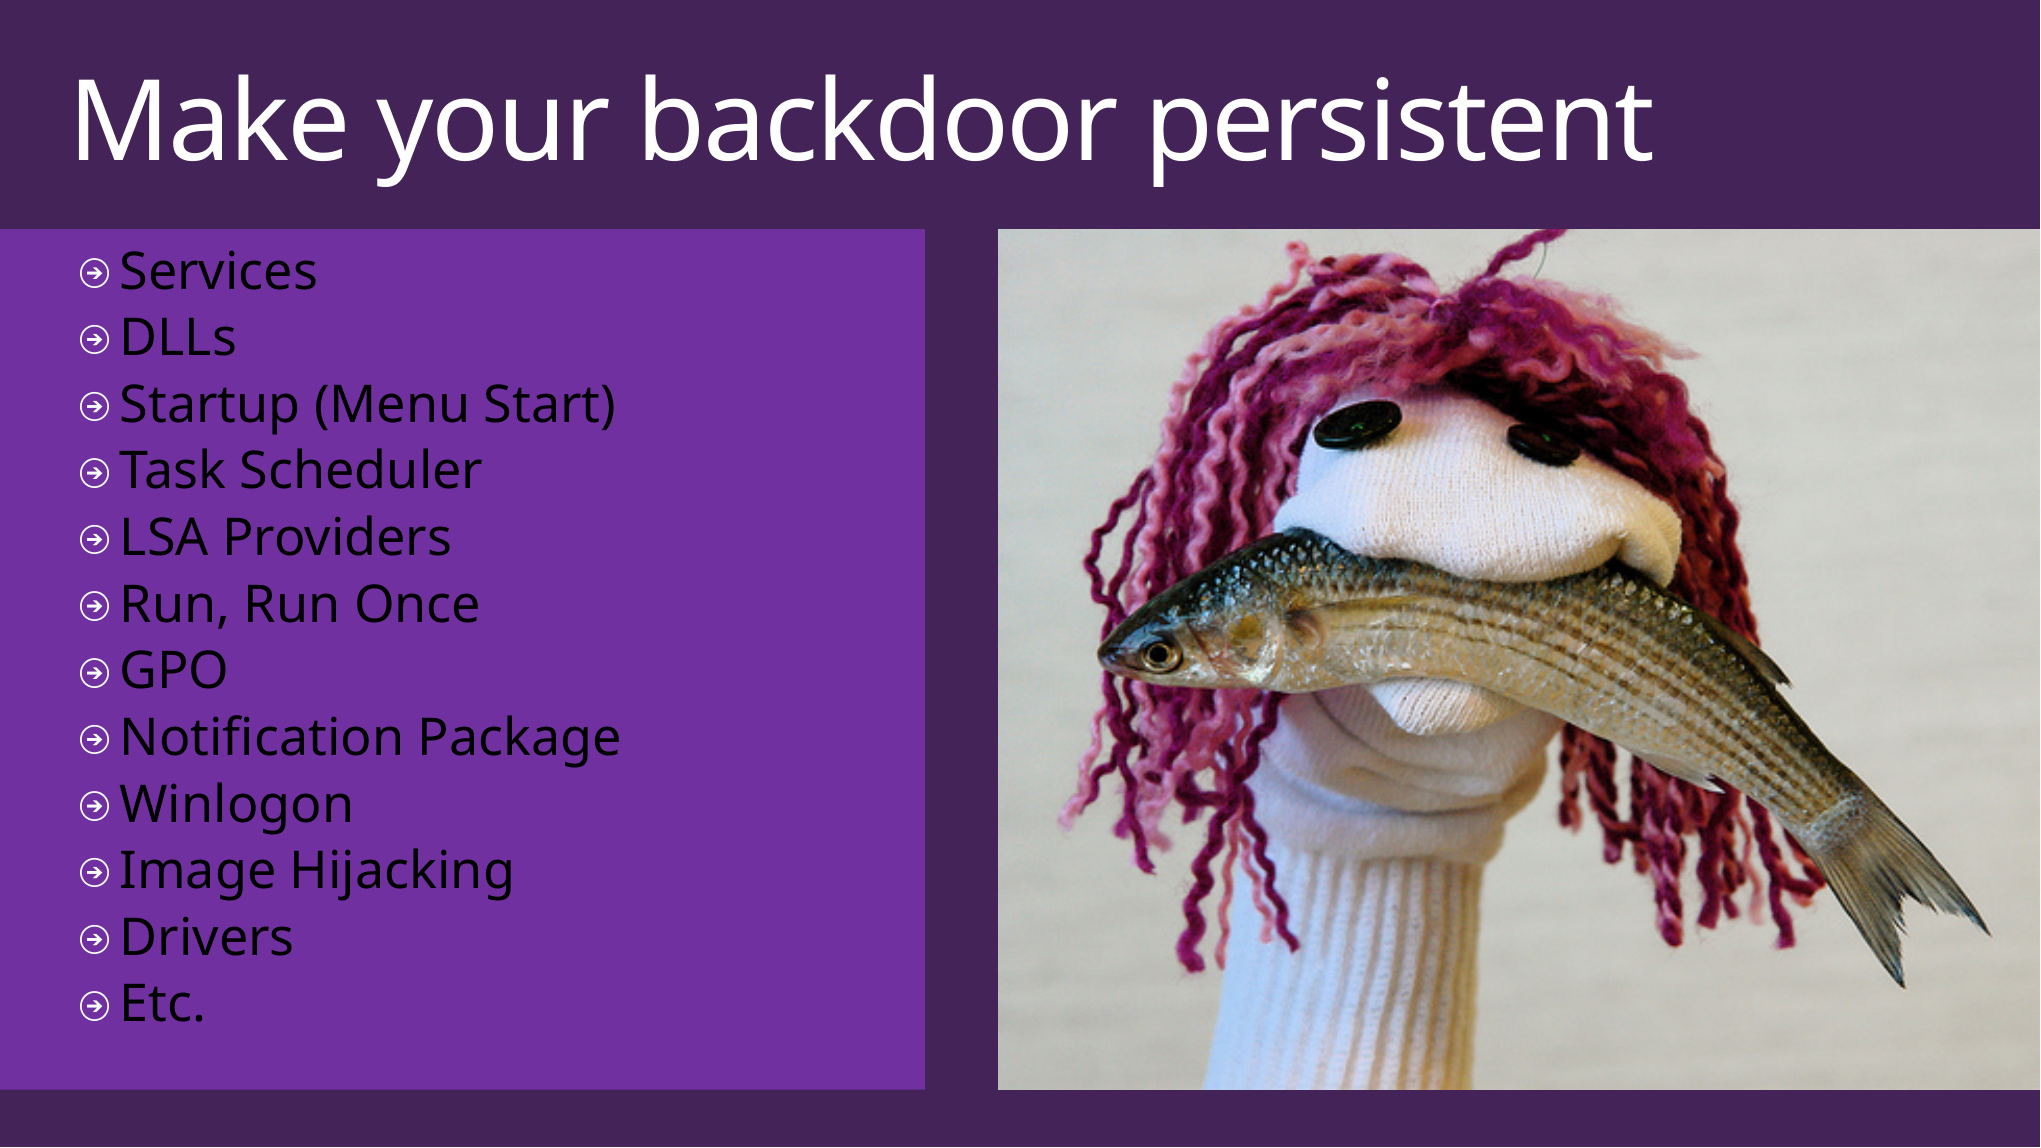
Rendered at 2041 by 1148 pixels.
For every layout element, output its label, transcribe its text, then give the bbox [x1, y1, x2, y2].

picture [80, 850, 117, 887]
picture [80, 783, 117, 821]
picture [80, 983, 117, 1021]
picture [80, 650, 117, 688]
picture [80, 917, 117, 954]
picture [80, 517, 117, 554]
picture [80, 717, 117, 754]
picture [80, 450, 117, 488]
list Services DLLs Startup (Menu Start) Task Scheduler LSA Providers Run, Run Once GPO Notification Package Winlogon Image Hijacking Drivers Etc. [0, 229, 925, 1090]
picture [80, 250, 117, 288]
picture [80, 317, 117, 354]
picture [80, 583, 117, 621]
title Make your backdoor persistent [45, 48, 1996, 199]
picture [80, 384, 117, 421]
picture [998, 228, 2041, 1090]
